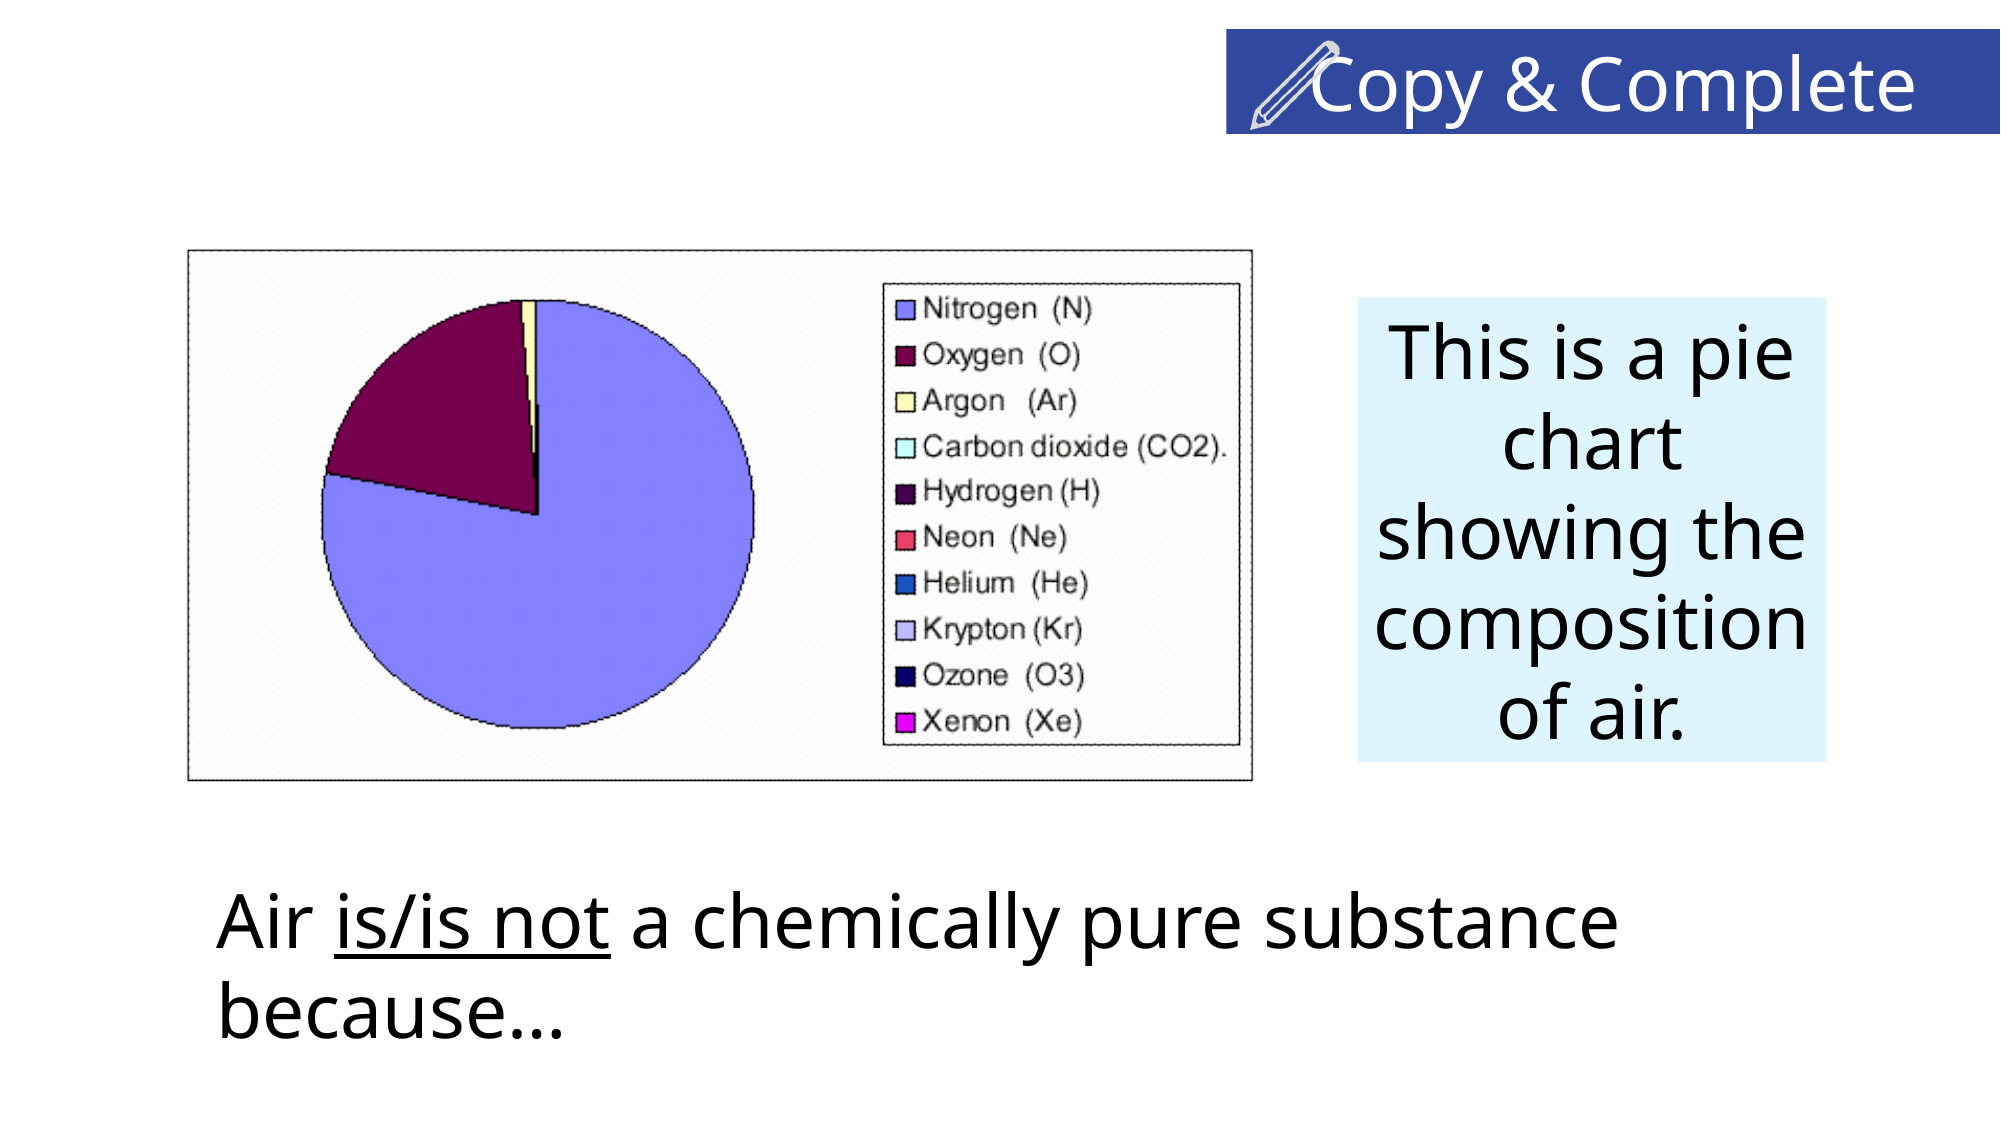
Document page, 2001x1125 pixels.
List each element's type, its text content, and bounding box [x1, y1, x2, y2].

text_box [1226, 29, 2000, 138]
picture [173, 233, 1304, 803]
text_box Air is/is not a chemically pure substance because… [201, 865, 1827, 1061]
text_box This is a pie chart showing the composition of air. [1357, 297, 1827, 763]
